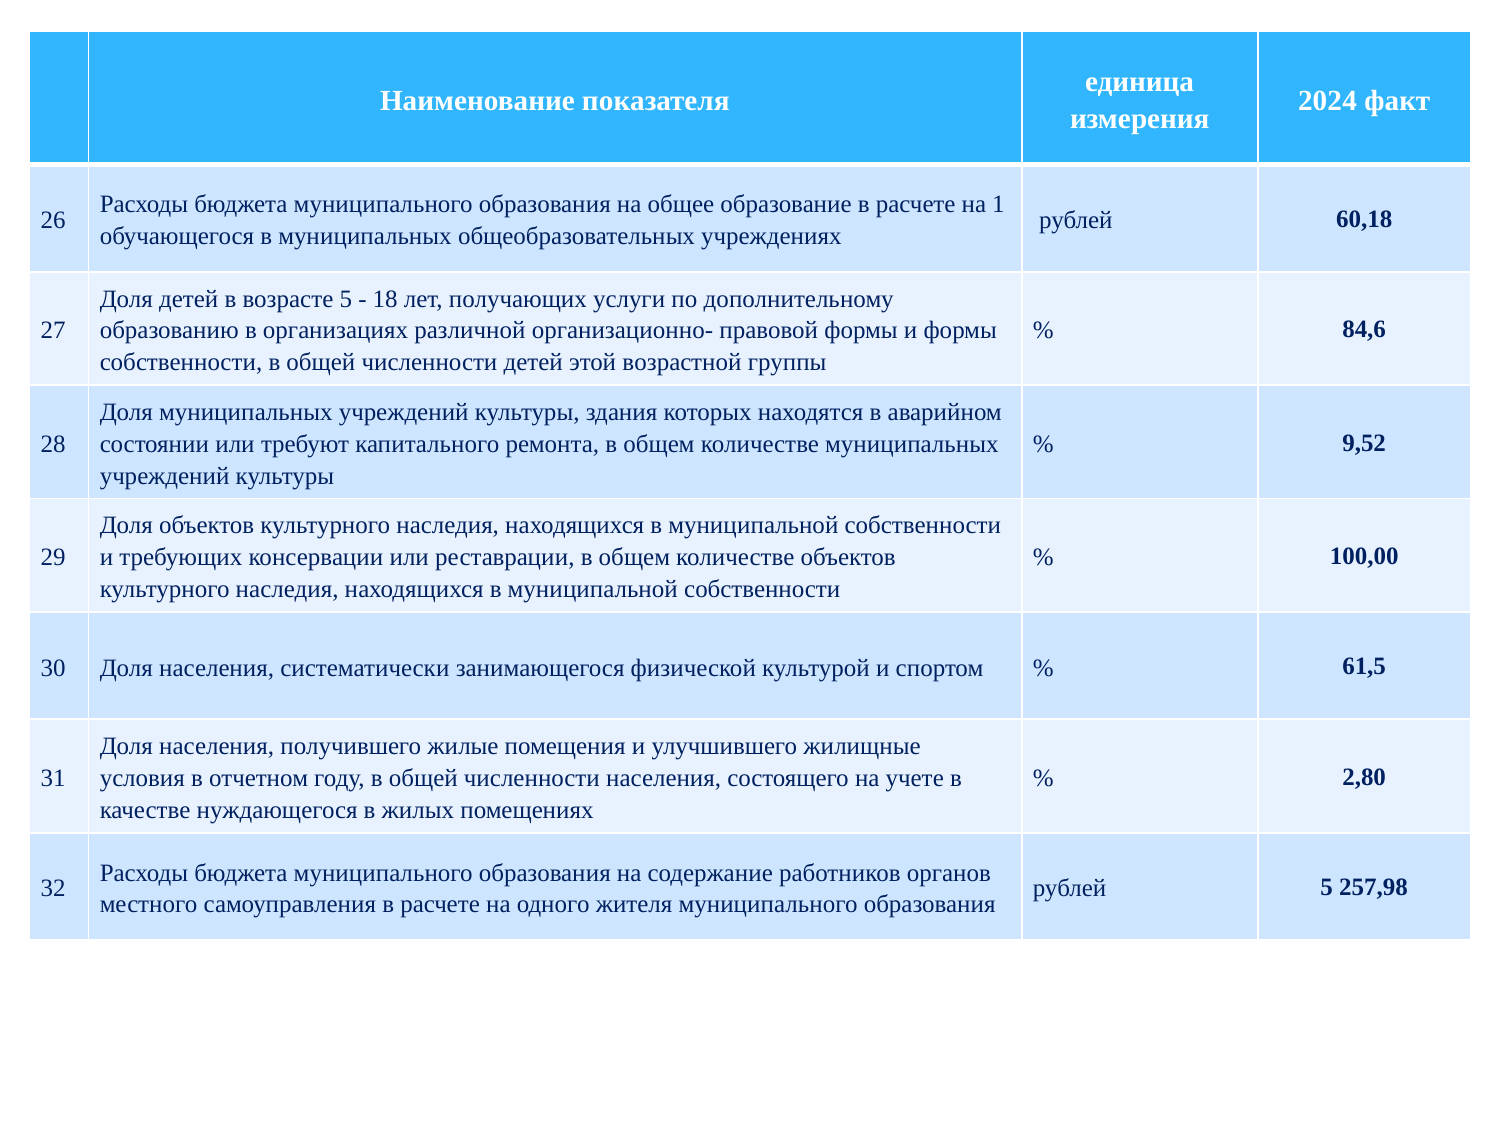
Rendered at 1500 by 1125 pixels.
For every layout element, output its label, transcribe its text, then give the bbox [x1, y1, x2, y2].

table_header единица измерения [1023, 32, 1257, 162]
table_cell Расходы бюджета муниципального образования на содержание работников органов местного самоуправления в расчете на одного жителя муниципального образования [89, 834, 1021, 939]
table_cell % [1023, 386, 1257, 498]
table_cell 31 [30, 720, 88, 832]
table_header 2024 факт [1259, 32, 1470, 162]
table_cell % [1023, 613, 1257, 718]
table_header Наименование показателя [89, 32, 1021, 162]
table_cell 28 [30, 386, 88, 498]
table_cell 32 [30, 834, 88, 939]
table_cell 30 [30, 613, 88, 718]
table_cell рублей [1023, 834, 1257, 939]
table_cell % [1023, 499, 1257, 611]
table_cell Доля населения, систематически занимающегося физической культурой и спортом [89, 613, 1021, 718]
table_cell Доля объектов культурного наследия, находящихся в муниципальной собственности и требующих консервации или реставрации, в общем количестве объектов культурного наследия, находящихся в муниципальной собственности [89, 499, 1021, 611]
table_header [30, 32, 88, 162]
table_cell 29 [30, 499, 88, 611]
table_cell 9,52 [1259, 386, 1470, 498]
table_cell Доля муниципальных учреждений культуры, здания которых находятся в аварийном состоянии или требуют капитального ремонта, в общем количестве муниципальных учреждений культуры [89, 386, 1021, 498]
table_cell 61,5 [1259, 613, 1470, 718]
table_cell 5 257,98 [1259, 834, 1470, 939]
table_cell 2,80 [1259, 720, 1470, 832]
table_cell 26 [30, 167, 88, 271]
table_cell Расходы бюджета муниципального образования на общее образование в расчете на 1 обучающегося в муниципальных общеобразовательных учреждениях [89, 167, 1021, 271]
table_cell 100,00 [1259, 499, 1470, 611]
table_cell Доля детей в возрасте 5 - 18 лет, получающих услуги по дополнительному образованию в организациях различной организационно- правовой формы и формы собственности, в общей численности детей этой возрастной группы [89, 273, 1021, 384]
table_cell % [1023, 720, 1257, 832]
table_cell % [1023, 273, 1257, 384]
table_cell 27 [30, 273, 88, 384]
table_cell рублей [1023, 167, 1257, 271]
table_cell Доля населения, получившего жилые помещения и улучшившего жилищные условия в отчетном году, в общей численности населения, состоящего на учете в качестве нуждающегося в жилых помещениях [89, 720, 1021, 832]
table_cell 84,6 [1259, 273, 1470, 384]
table_cell 60,18 [1259, 167, 1470, 271]
